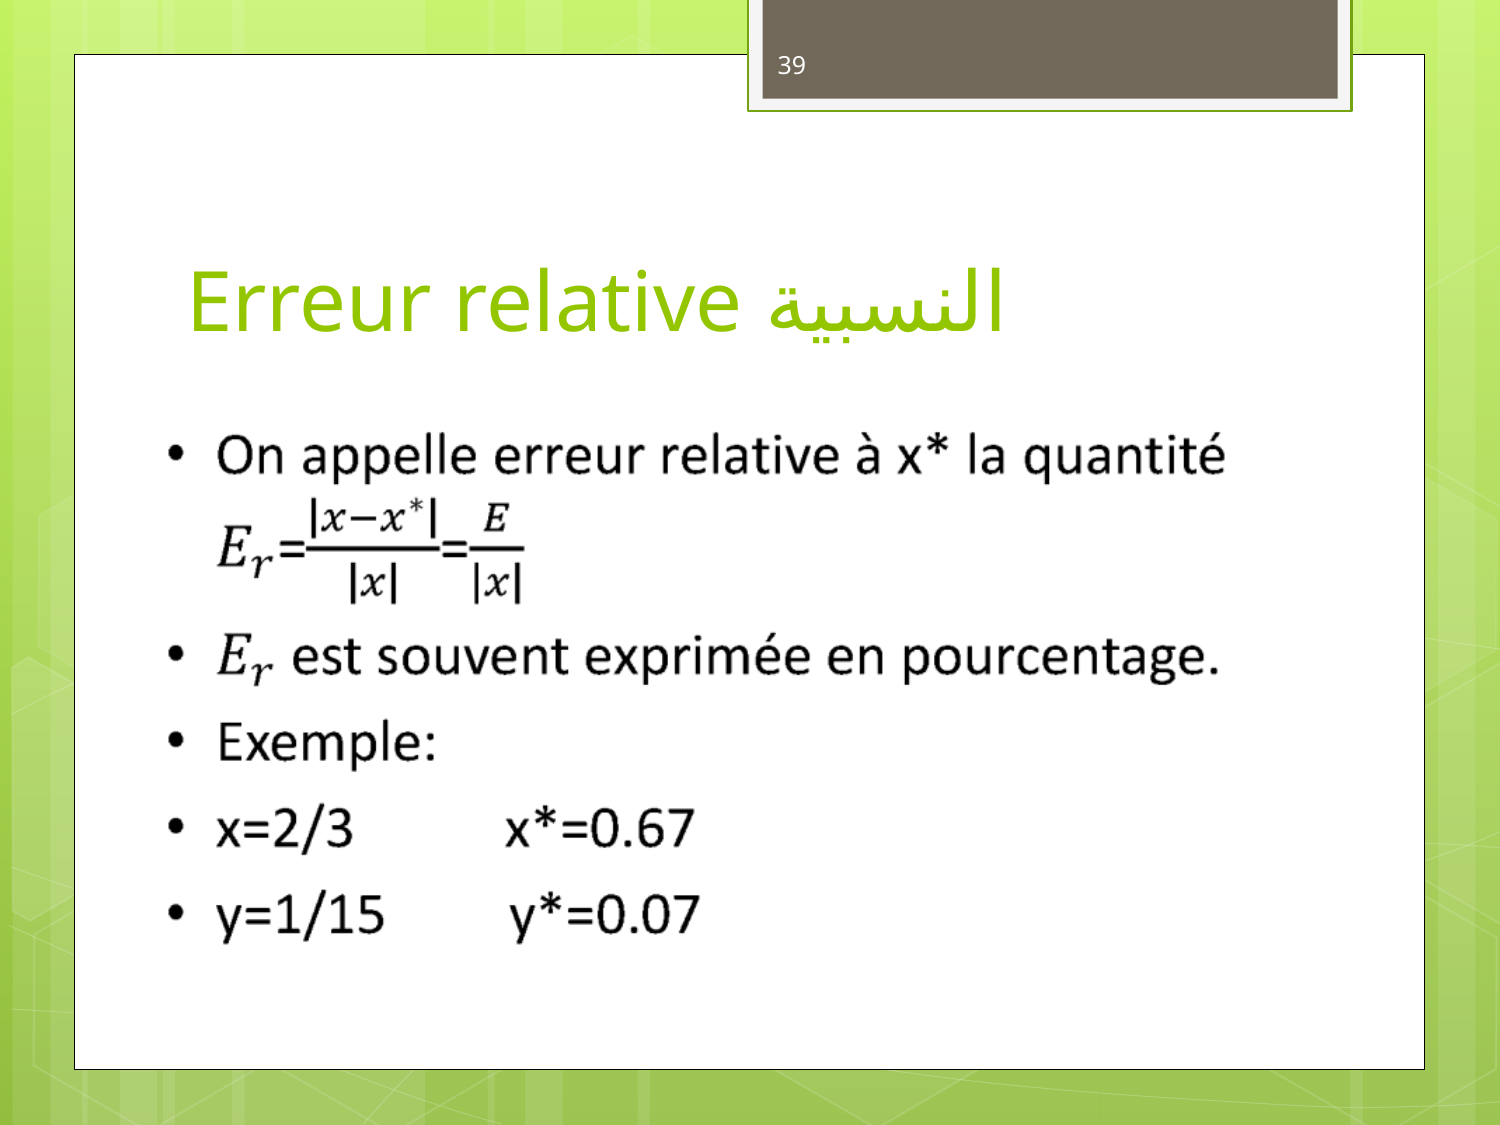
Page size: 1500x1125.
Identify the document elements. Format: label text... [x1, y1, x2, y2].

slide_number 39 [762, 36, 982, 97]
picture [100, 385, 1400, 1020]
title Erreur relative النسبية [171, 168, 1324, 357]
